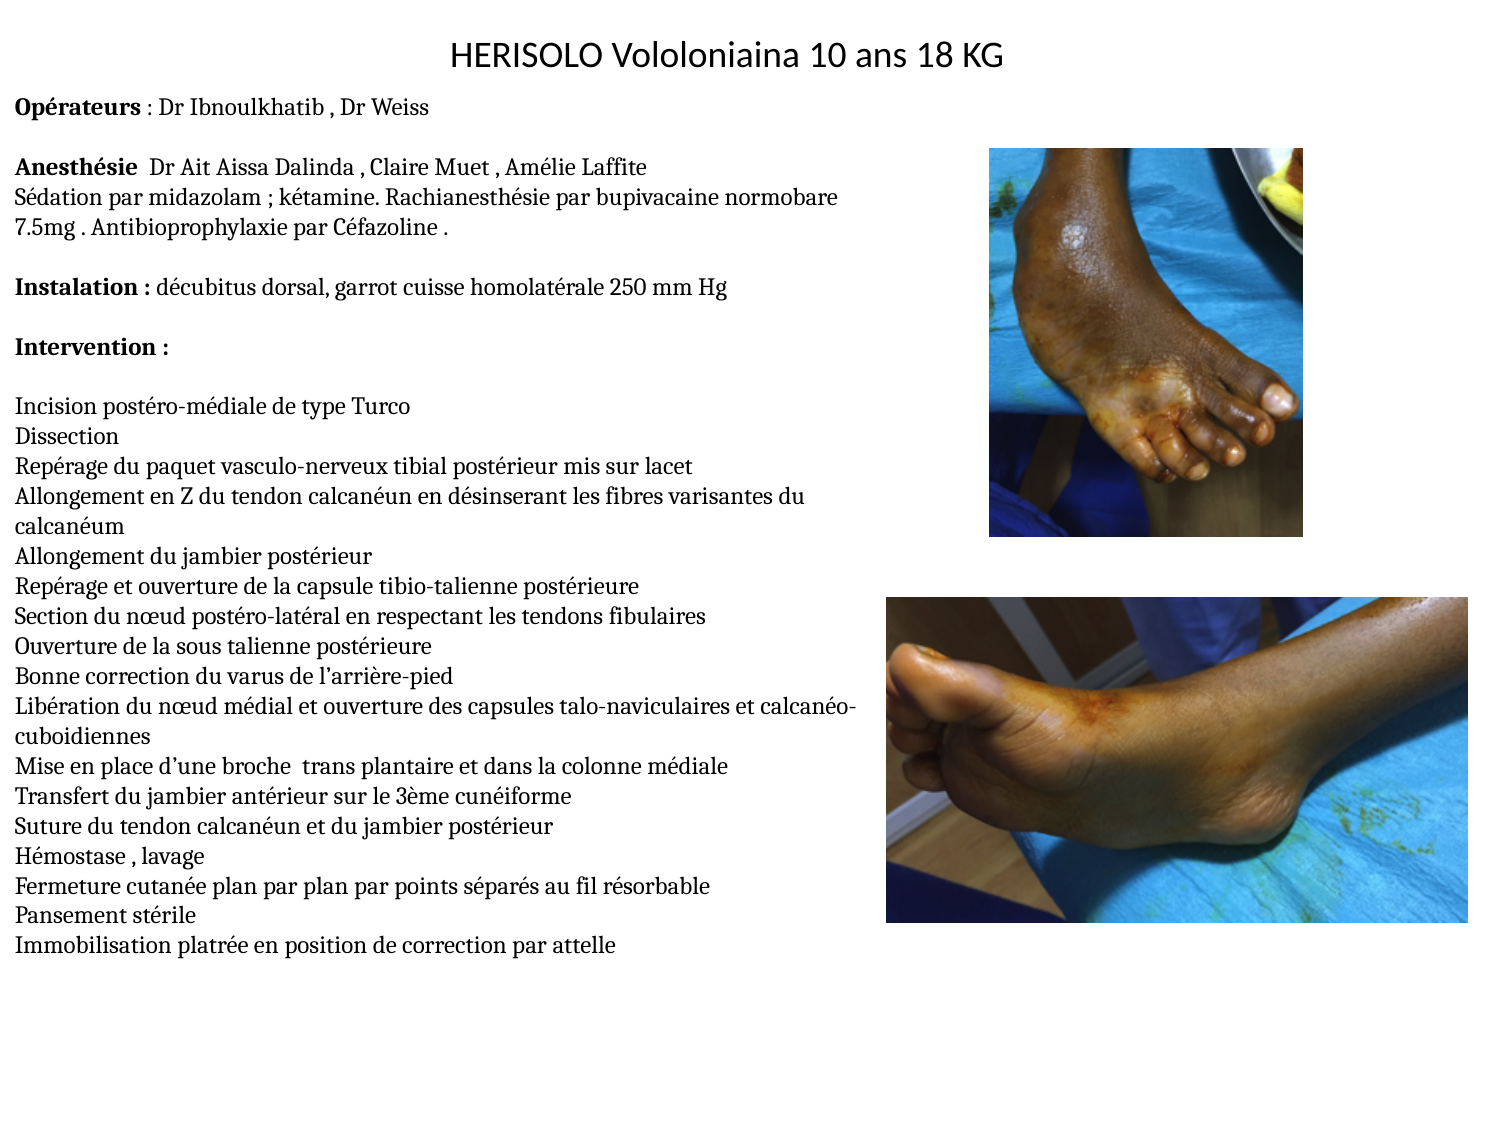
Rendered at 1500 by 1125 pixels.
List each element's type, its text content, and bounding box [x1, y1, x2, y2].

picture [886, 597, 1468, 923]
text_box HERISOLO Vololoniaina 10 ans 18 KG [435, 22, 1020, 83]
picture [989, 148, 1303, 538]
text_box Opérateurs : Dr Ibnoulkhatib , Dr Weiss Anesthésie Dr Ait Aissa Dalinda , Claire Muet , Amélie Laffite Sédation par midazolam ; kétamine. Rachianesthésie par bupivacaine normobare 7.5mg . Antibioprophylaxie par Céfazoline . Instalation : décubitus dorsal, garrot cuisse homolatérale 250 mm Hg Intervention : Incision postéro-médiale de type Turco Dissection Repérage du paquet vasculo-nerveux tibial postérieur mis sur lacet Allongement en Z du tendon calcanéun en désinserant les fibres varisantes du calcanéum Allongement du jambier postérieur Repérage et ouverture de la capsule tibio-talienne postérieure Section du nœud postéro-latéral en respectant les tendons fibulaires Ouverture de la sous talienne postérieure Bonne correction du varus de l’arrière-pied Libération du nœud médial et ouverture des capsules talo-naviculaires et calcanéo-cuboidiennes Mise en place d’une broche trans plantaire et dans la colonne médiale Transfert du jambier antérieur sur le 3ème cunéiforme Suture du tendon calcanéun et du jambier postérieur Hémostase , lavage Fermeture cutanée plan par plan par points séparés au fil résorbable Pansement stérile Immobilisation platrée en position de correction par attelle [0, 83, 913, 967]
